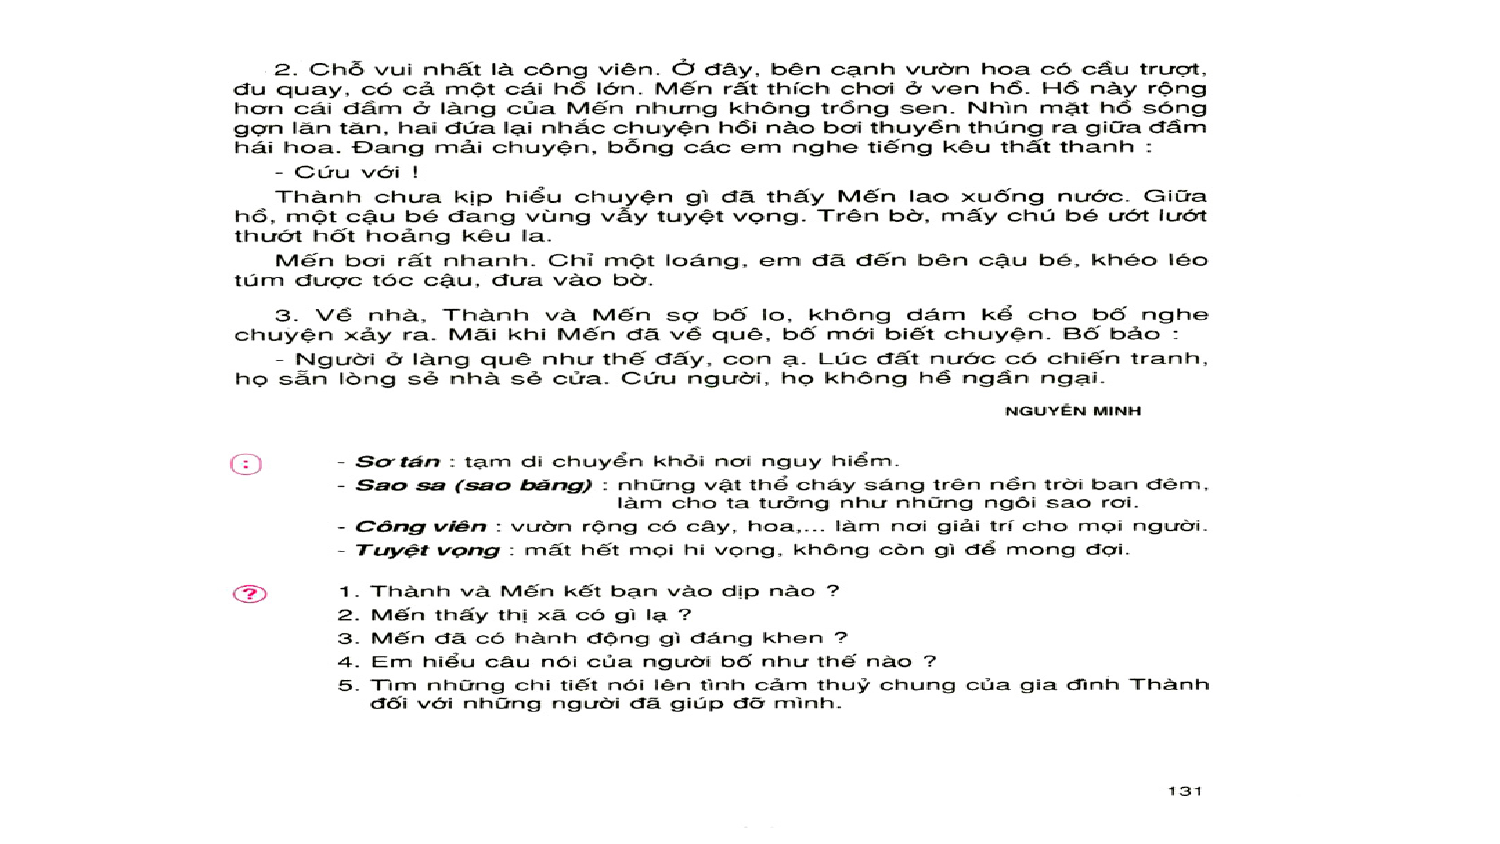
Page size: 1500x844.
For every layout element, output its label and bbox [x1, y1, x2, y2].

picture [206, 0, 1313, 844]
